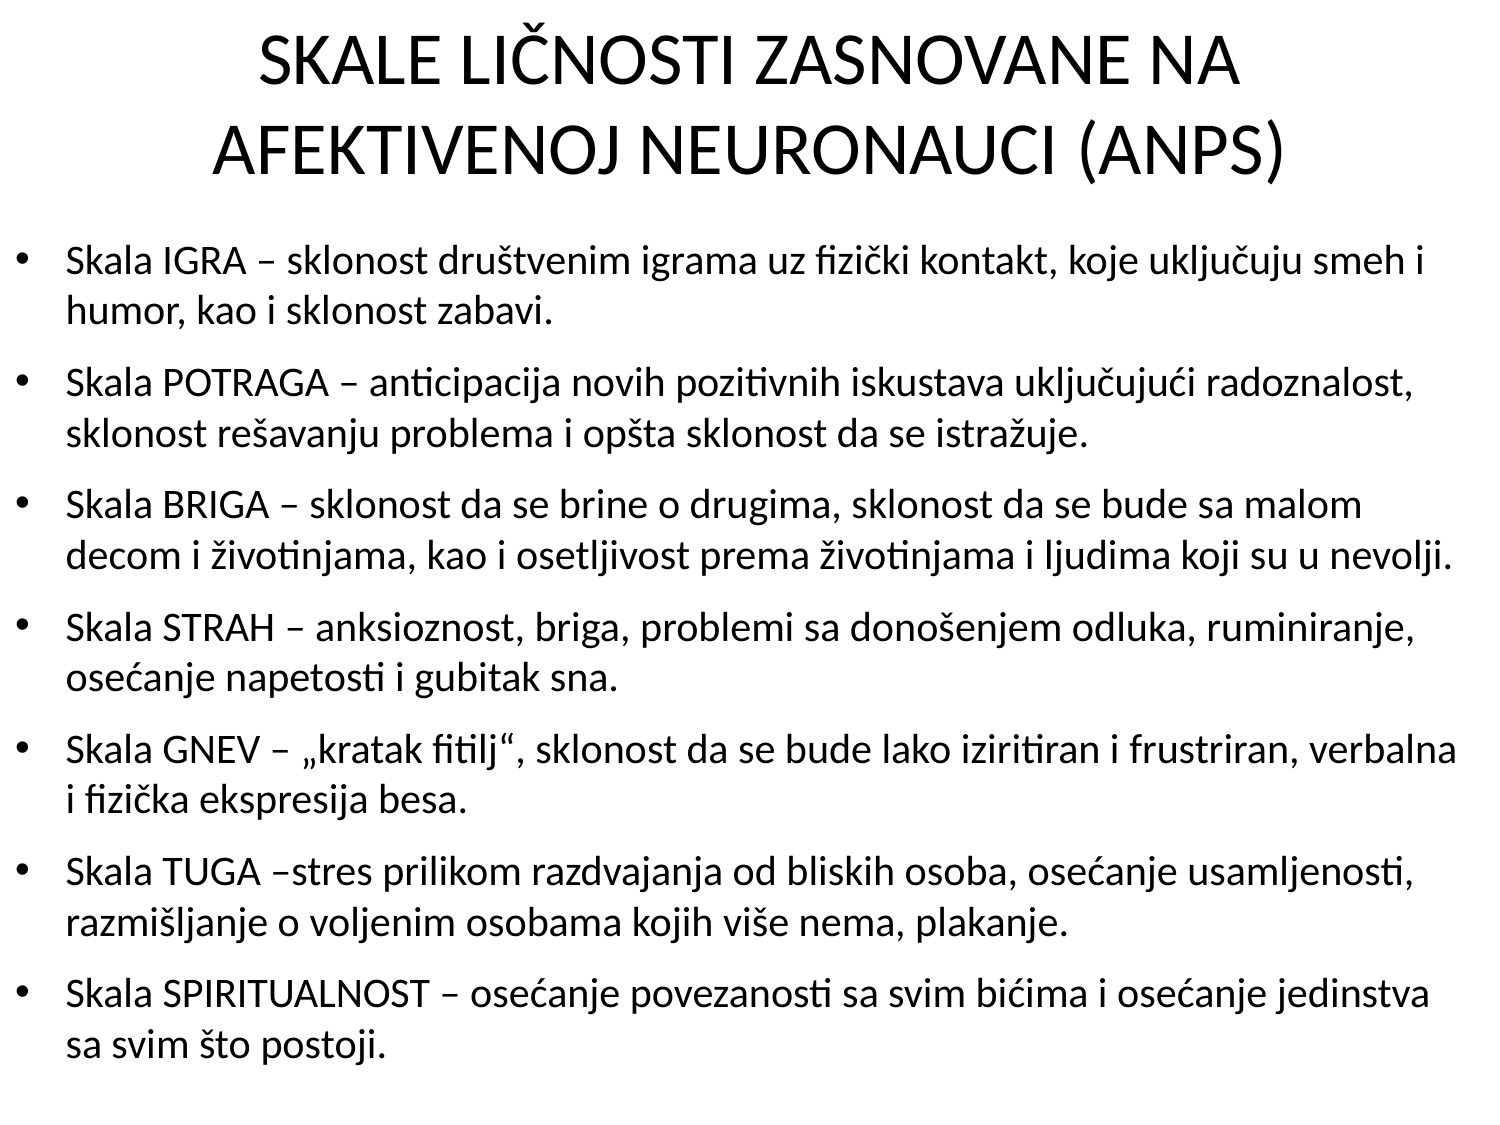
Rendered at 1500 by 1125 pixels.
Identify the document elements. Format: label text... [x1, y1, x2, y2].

list Skala IGRA – sklonost društvenim igrama uz fizički kontakt, koje uključuju smeh i humor, kao i sklonost zabavi. Skala POTRAGA – anticipacija novih pozitivnih iskustava uključujući radoznalost, sklonost rešavanju problema i opšta sklonost da se istražuje. Skala BRIGA – sklonost da se brine o drugima, sklonost da se bude sa malom decom i životinjama, kao i osetljivost prema životinjama i ljudima koji su u nevolji. Skala STRAH – anksioznost, briga, problemi sa donošenjem odluka, ruminiranje, osećanje napetosti i gubitak sna. Skala GNEV – „kratak fitilj“, sklonost da se bude lako iziritiran i frustriran, verbalna i fizička ekspresija besa. Skala TUGA –stres prilikom razdvajanja od bliskih osoba, osećanje usamljenosti, razmišljanje o voljenim osobama kojih više nema, plakanje. Skala SPIRITUALNOST – osećanje povezanosti sa svim bićima i osećanje jedinstva sa svim što postoji. [0, 224, 1488, 1125]
title SKALE LIČNOSTI ZASNOVANE NA AFEKTIVENOJ NEURONAUCI (ANPS) [75, 5, 1425, 194]
